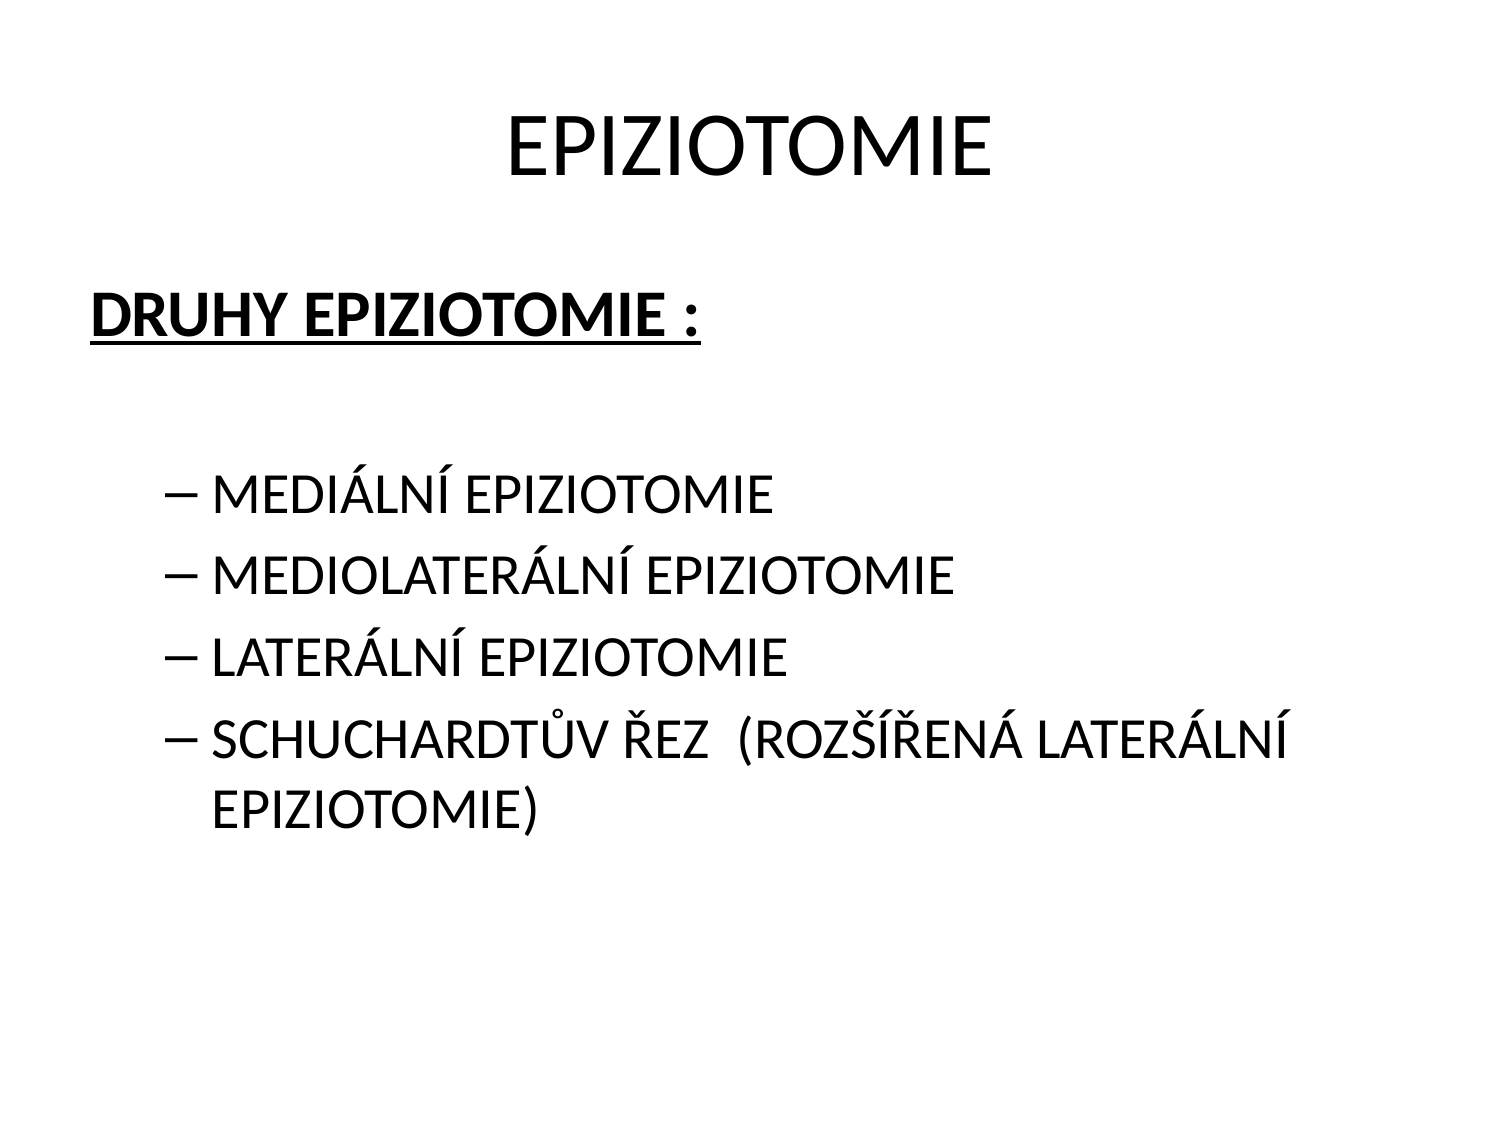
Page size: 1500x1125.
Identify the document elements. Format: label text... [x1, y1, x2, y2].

title EPIZIOTOMIE [75, 45, 1425, 233]
list DRUHY EPIZIOTOMIE : MEDIÁLNÍ EPIZIOTOMIE MEDIOLATERÁLNÍ EPIZIOTOMIE LATERÁLNÍ EPIZIOTOMIE SCHUCHARDTŮV ŘEZ (ROZŠÍŘENÁ LATERÁLNÍ EPIZIOTOMIE) [75, 262, 1425, 1005]
